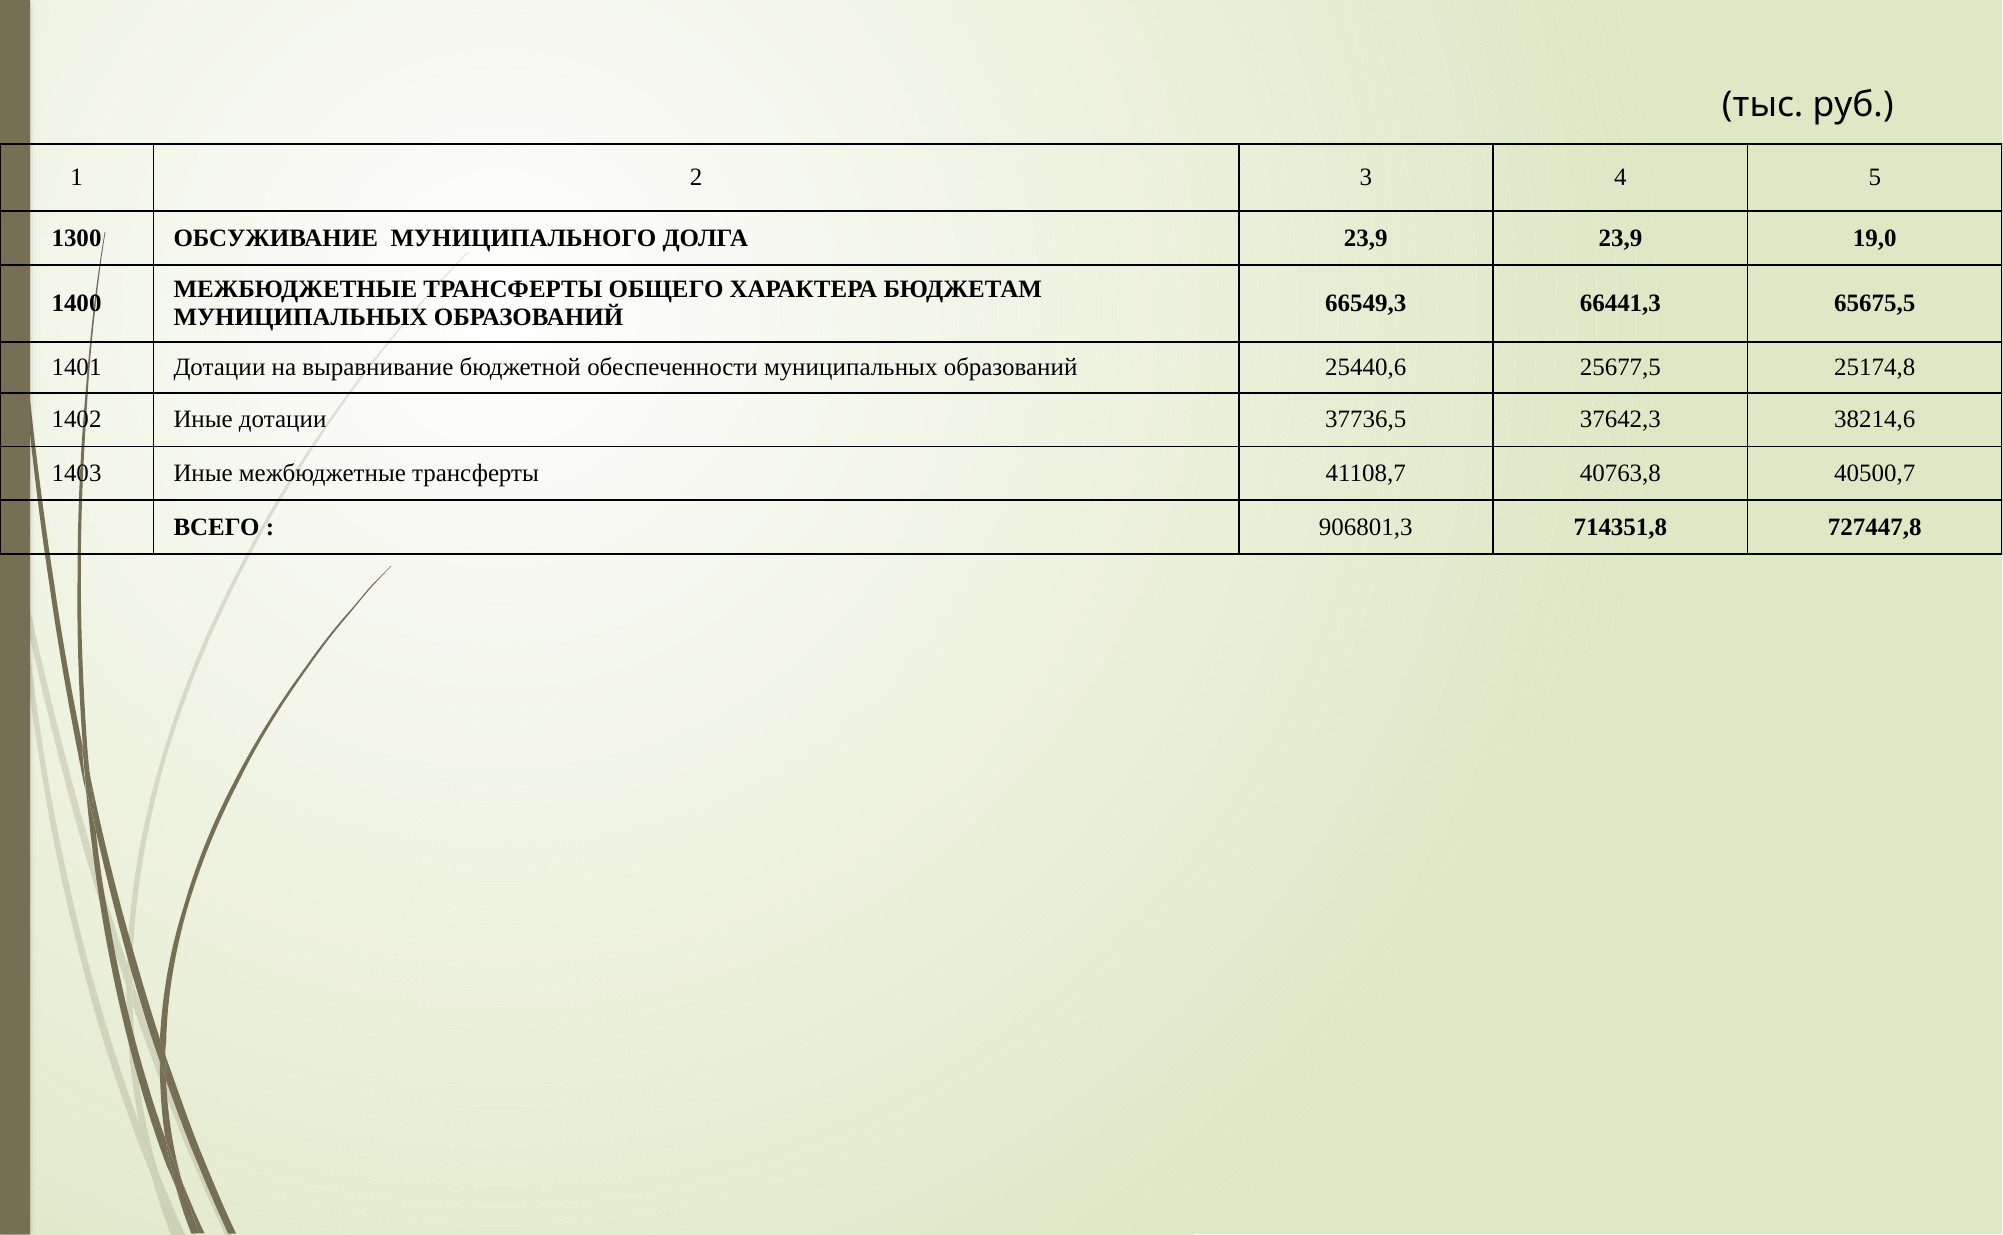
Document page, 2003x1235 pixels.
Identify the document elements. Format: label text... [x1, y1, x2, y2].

table_cell 38214,6 [1748, 394, 2001, 446]
table_cell 41108,7 [1240, 447, 1492, 499]
table_cell 40500,7 [1748, 447, 2001, 499]
table_cell 23,9 [1240, 212, 1492, 264]
table_cell 1402 [1, 394, 153, 446]
table_header 3 [1240, 145, 1492, 210]
table_cell 19,0 [1748, 212, 2001, 264]
table_cell 727447,8 [1748, 501, 2001, 553]
text_box (тыс. руб.) [1703, 71, 1912, 133]
table_cell 66549,3 [1240, 266, 1492, 341]
table_header 1 [1, 145, 153, 210]
table_cell 906801,3 [1240, 501, 1492, 553]
table_header 2 [154, 145, 1238, 210]
table_cell 1300 [1, 212, 153, 264]
table_cell 1400 [1, 266, 153, 341]
table_header 5 [1748, 145, 2001, 210]
table_cell 37642,3 [1494, 394, 1747, 446]
table_cell 37736,5 [1240, 394, 1492, 446]
table_cell 25677,5 [1494, 343, 1747, 392]
table_cell Иные межбюджетные трансферты [154, 447, 1238, 499]
table_cell 25174,8 [1748, 343, 2001, 392]
table_cell ОБСУЖИВАНИЕ МУНИЦИПАЛЬНОГО ДОЛГА [154, 212, 1238, 264]
table_cell 1401 [1, 343, 153, 392]
table_cell Дотации на выравнивание бюджетной обеспеченности муниципальных образований [154, 343, 1238, 392]
table_cell 66441,3 [1494, 266, 1747, 341]
table_header 4 [1494, 145, 1747, 210]
table_cell МЕЖБЮДЖЕТНЫЕ ТРАНСФЕРТЫ ОБЩЕГО ХАРАКТЕРА БЮДЖЕТАМ МУНИЦИПАЛЬНЫХ ОБРАЗОВАНИЙ [154, 266, 1238, 341]
table_cell 1403 [1, 447, 153, 499]
table_cell Иные дотации [154, 394, 1238, 446]
table_cell 25440,6 [1240, 343, 1492, 392]
table_cell ВСЕГО : [154, 501, 1238, 553]
table_cell [1, 501, 153, 553]
table_cell 714351,8 [1494, 501, 1747, 553]
table_cell 65675,5 [1748, 266, 2001, 341]
table_cell 23,9 [1494, 212, 1747, 264]
table_cell 40763,8 [1494, 447, 1747, 499]
